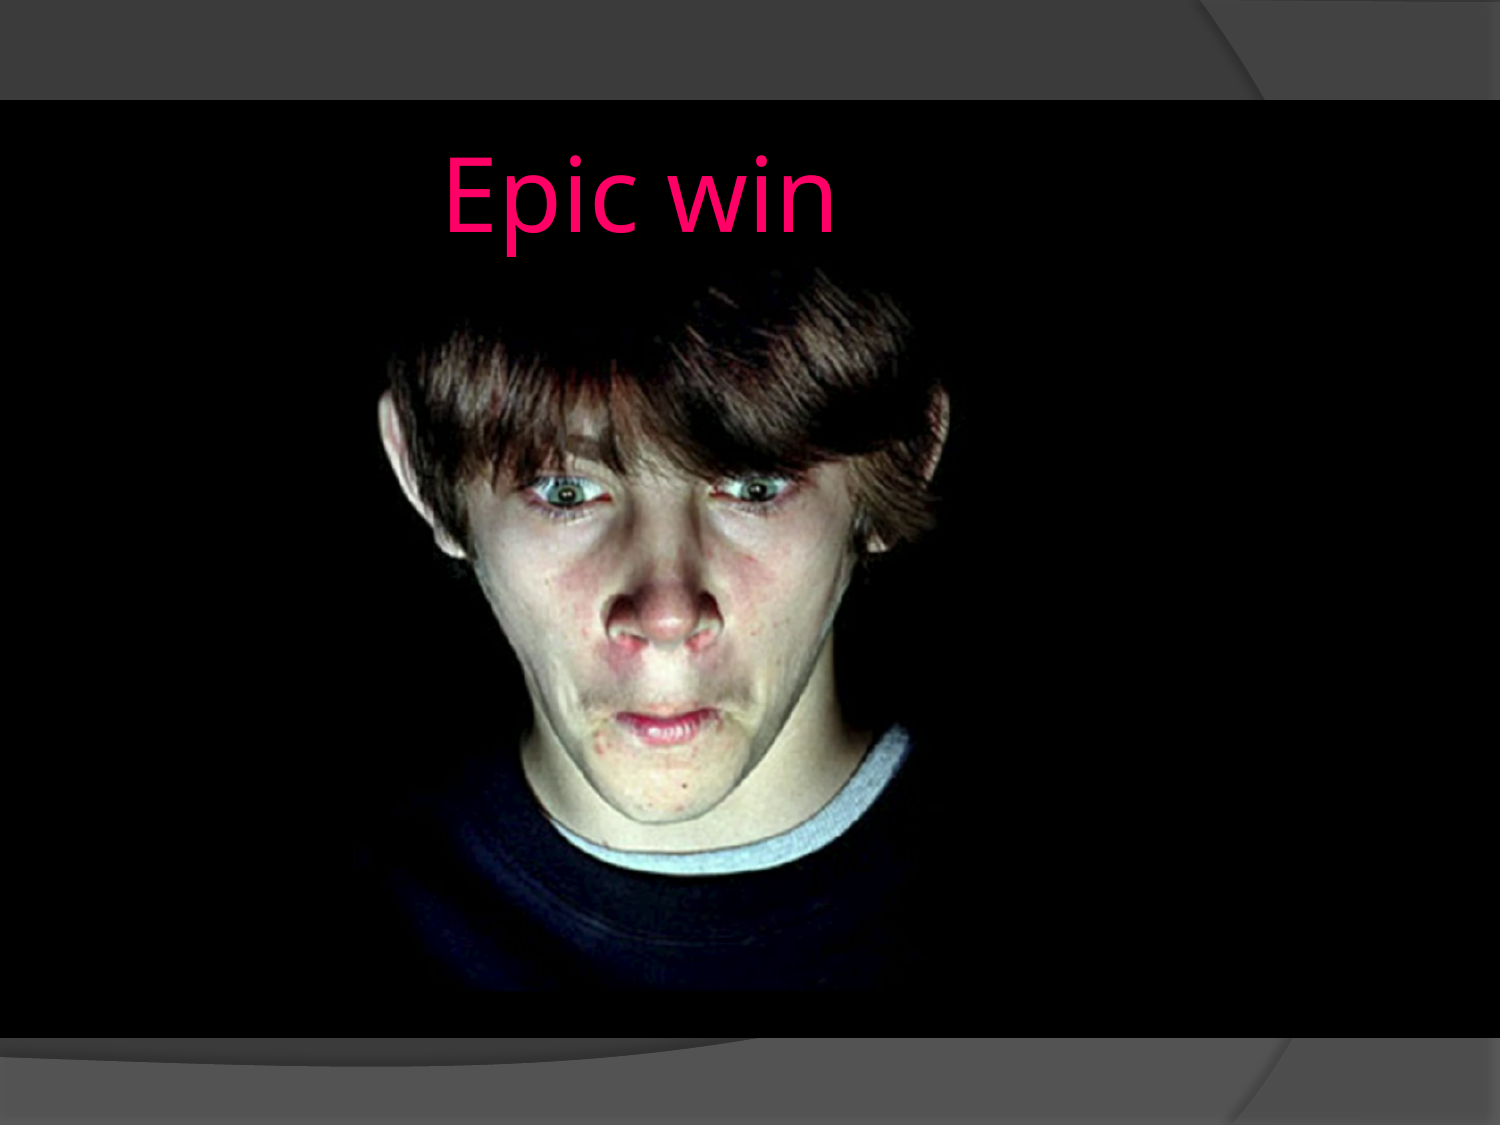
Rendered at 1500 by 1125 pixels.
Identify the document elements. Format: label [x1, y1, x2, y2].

picture [0, 100, 1500, 1039]
